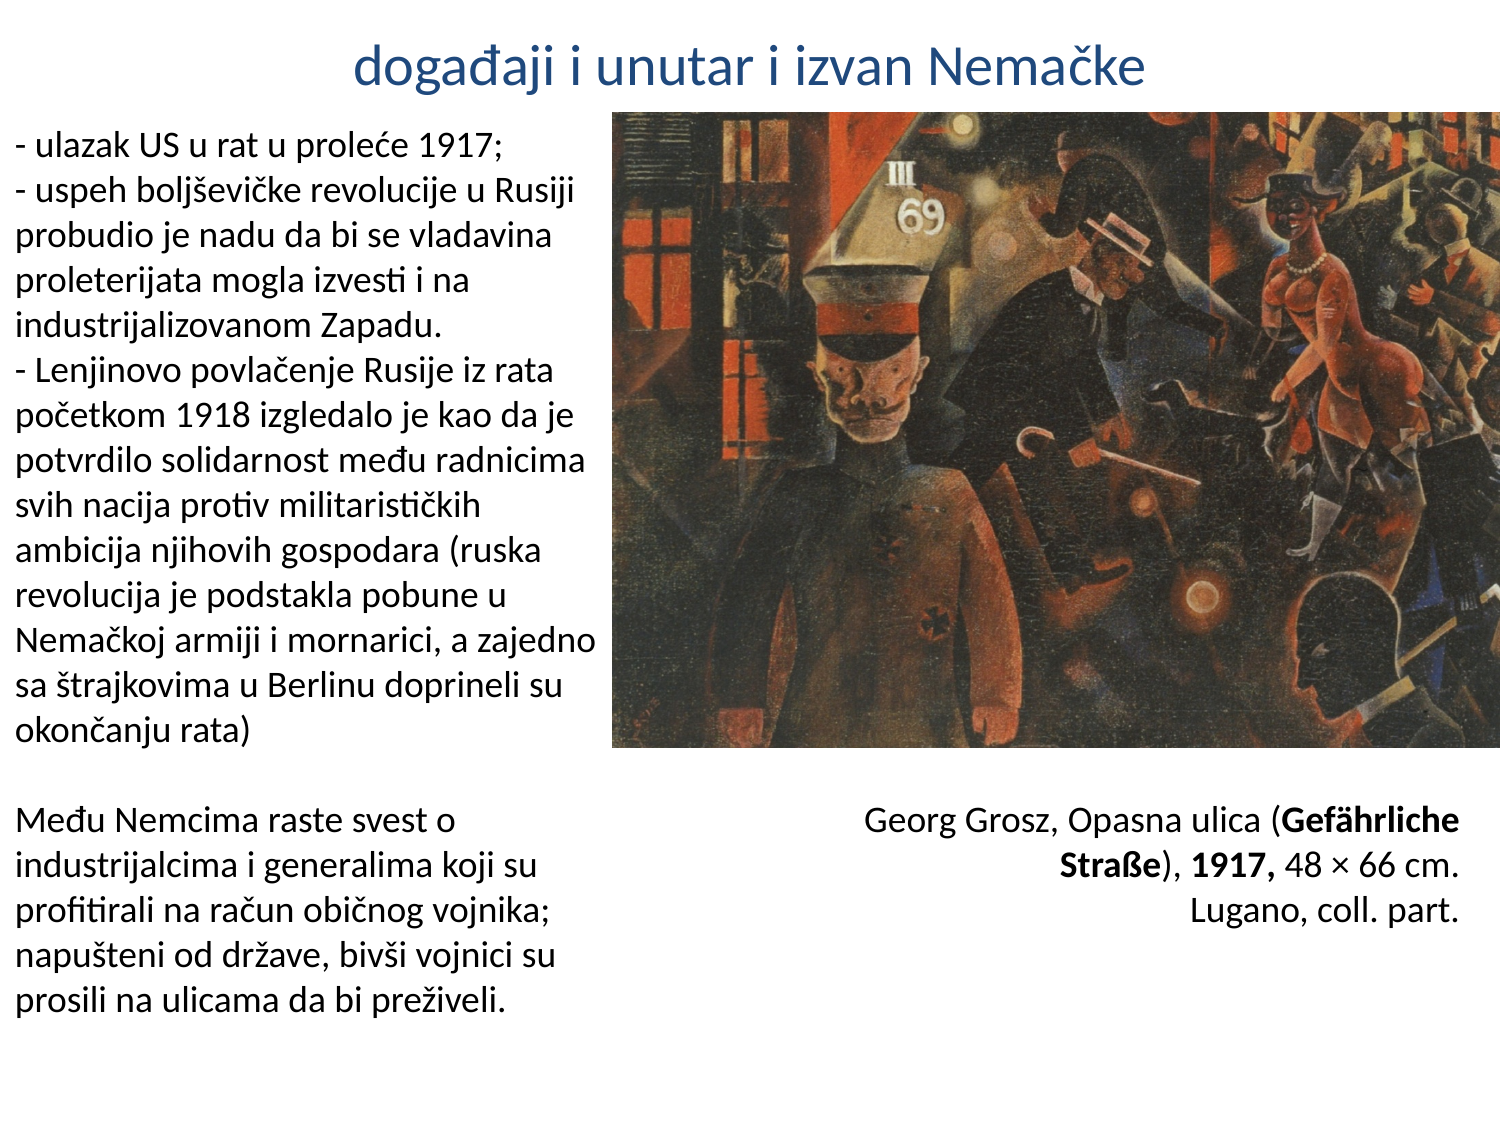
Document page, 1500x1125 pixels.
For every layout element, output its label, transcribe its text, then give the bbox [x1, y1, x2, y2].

text_box - ulazak US u rat u proleće 1917; - uspeh boljševičke revolucije u Rusiji probudio je nadu da bi se vladavina proleterijata mogla izvesti i na industrijalizovanom Zapadu. - Lenjinovo povlačenje Rusije iz rata početkom 1918 izgledalo je kao da je potvrdilo solidarnost među radnicima svih nacija protiv militarističkih ambicija njihovih gospodara (ruska revolucija je podstakla pobune u Nemačkoj armiji i mornarici, a zajedno sa štrajkovima u Berlinu doprineli su okončanju rata) Među Nemcima raste svest o industrijalcima i generalima koji su profitirali na račun običnog vojnika; napušteni od države, bivši vojnici su prosili na ulicama da bi preživeli. [0, 112, 613, 1028]
picture [612, 112, 1500, 748]
text_box Georg Grosz, Opasna ulica (Gefährliche Straße), 1917, 48 × 66 cm. Lugano, coll. part. [737, 787, 1475, 938]
text_box događaji i unutar i izvan Nemačke [74, 12, 1425, 113]
